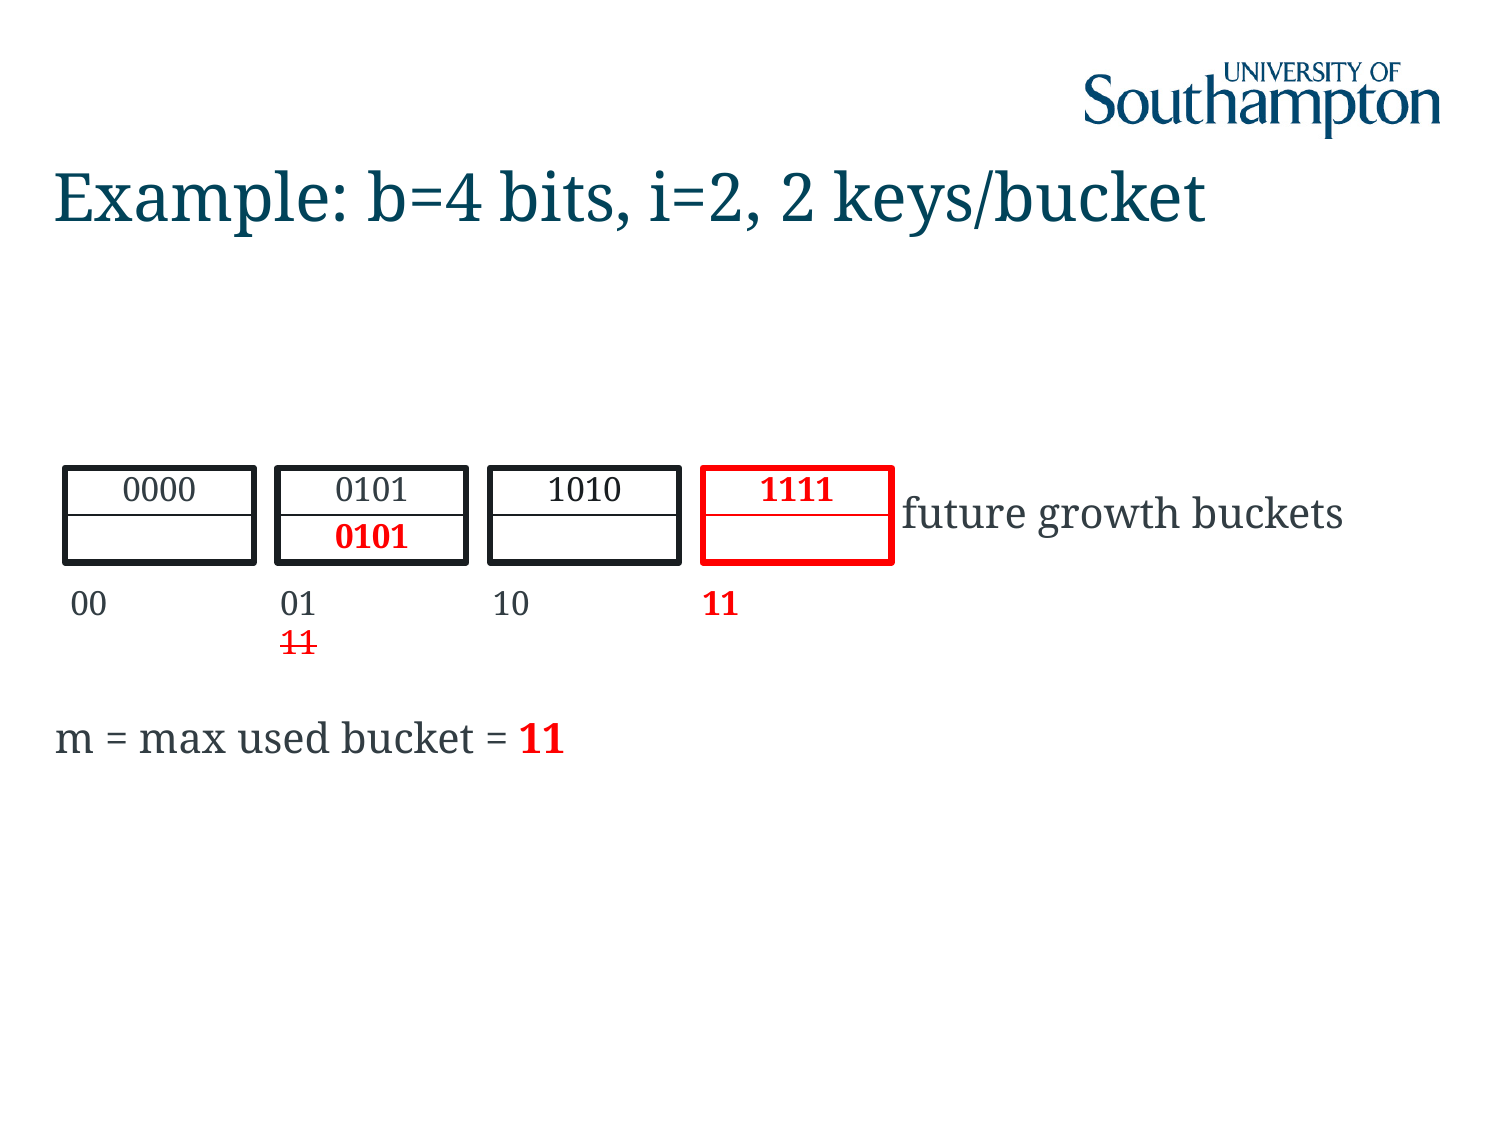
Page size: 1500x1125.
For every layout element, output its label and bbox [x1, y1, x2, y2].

text_box [64, 467, 254, 563]
text_box [277, 467, 467, 563]
text_box [687, 574, 755, 629]
text_box [40, 704, 581, 769]
text_box [55, 574, 123, 629]
title [52, 147, 1448, 255]
text_box [265, 574, 332, 669]
text_box [477, 574, 545, 629]
picture [1085, 62, 1440, 139]
text_box [702, 467, 1359, 563]
text_box [490, 467, 680, 563]
